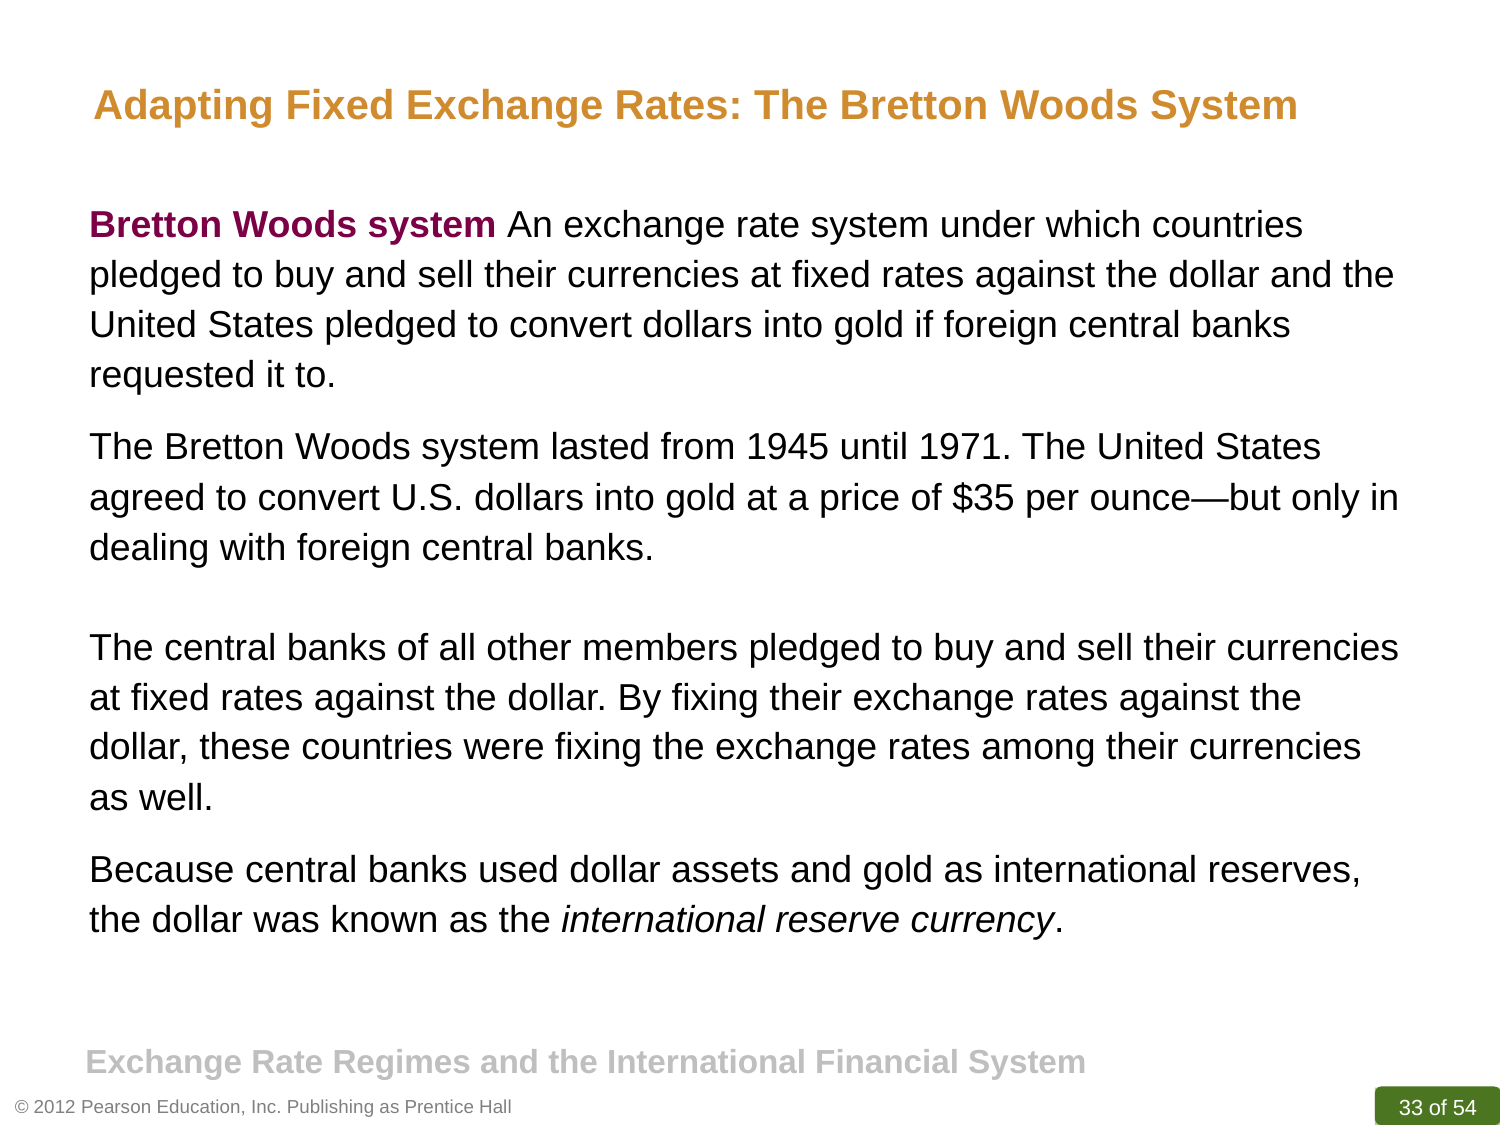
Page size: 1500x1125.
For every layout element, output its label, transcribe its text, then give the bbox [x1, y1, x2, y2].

text_box Adapting Fixed Exchange Rates: The Bretton Woods System [78, 70, 1314, 136]
text_box Bretton Woods system An exchange rate system under which countries pledged to buy and sell their currencies at fixed rates against the dollar and the United States pledged to convert dollars into gold if foreign central banks requested it to. The Bretton Woods system lasted from 1945 until 1971. The United States agreed to convert U.S. dollars into gold at a price of $35 per ounce—but only in dealing with foreign central banks. The central banks of all other members pledged to buy and sell their currencies at fixed rates against the dollar. By fixing their exchange rates against the dollar, these countries were fixing the exchange rates among their currencies as well. Because central banks used dollar assets and gold as international reserves, the dollar was known as the international reserve currency. [74, 187, 1425, 948]
title Exchange Rate Regimes and the International Financial System [70, 958, 1202, 1125]
